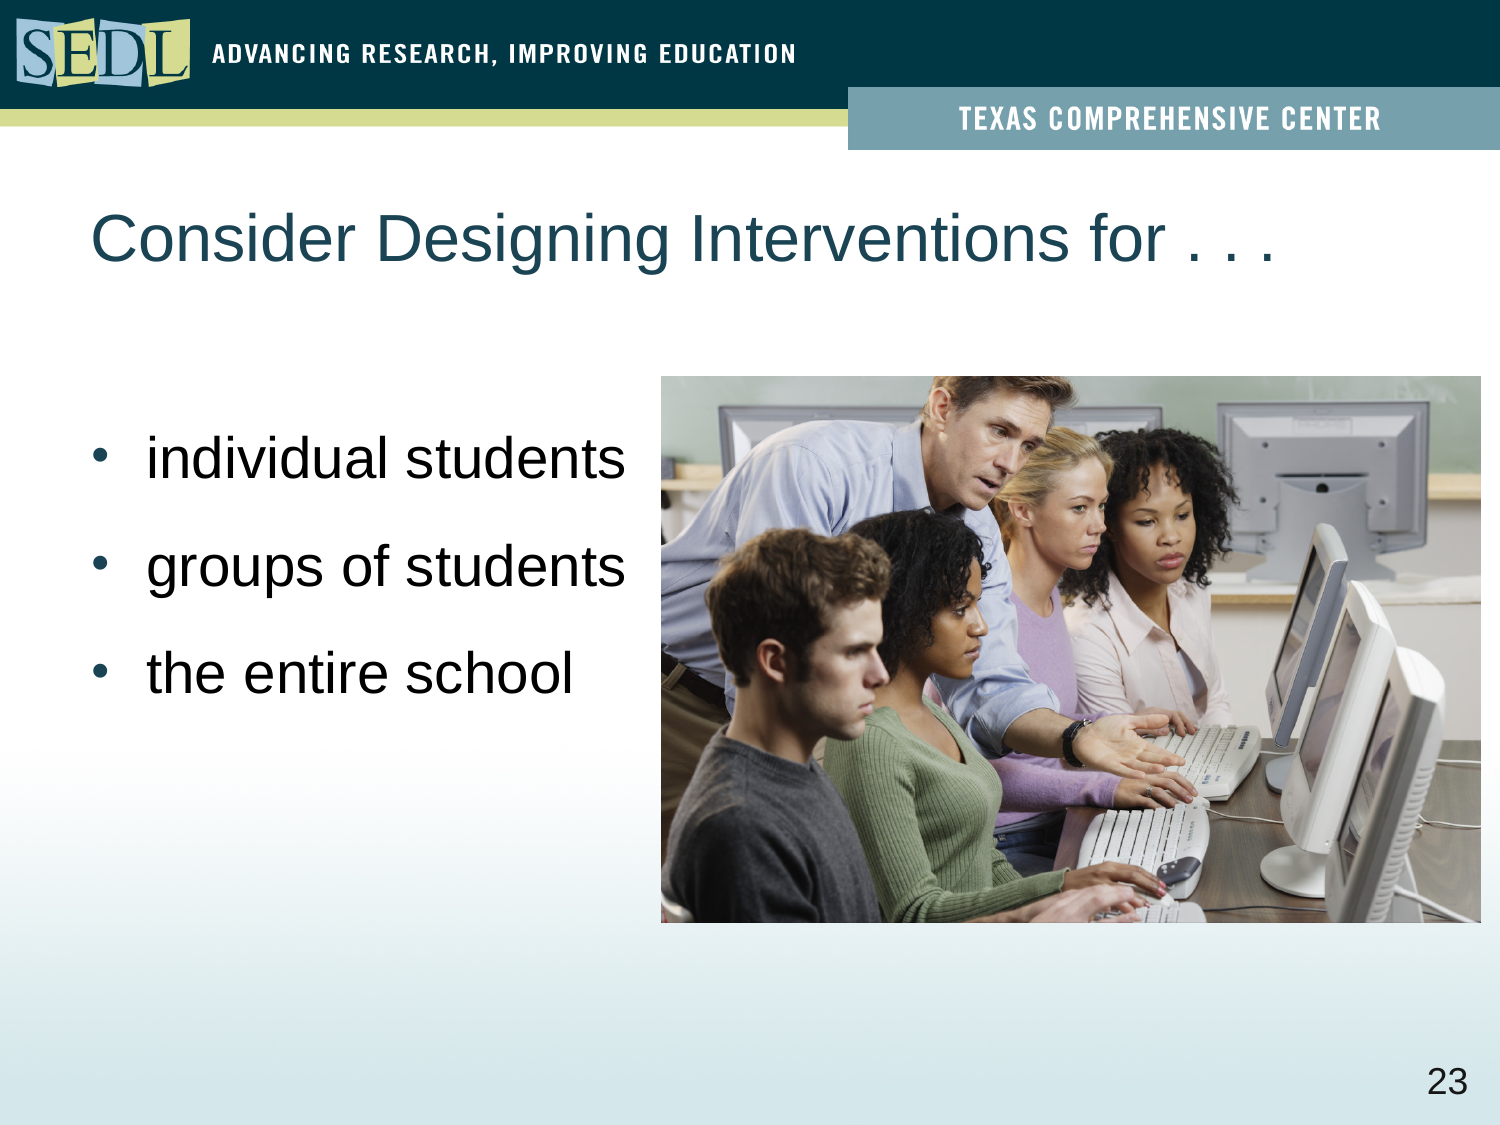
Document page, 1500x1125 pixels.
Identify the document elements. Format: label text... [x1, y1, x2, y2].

picture [112, 32, 137, 74]
picture [17, 19, 94, 86]
picture [293, 44, 304, 63]
picture [710, 44, 721, 63]
picture [442, 45, 453, 62]
picture [0, 88, 1500, 1125]
picture [411, 45, 421, 62]
picture [321, 45, 331, 62]
picture [661, 45, 670, 62]
picture [765, 44, 776, 63]
picture [635, 45, 645, 62]
picture [213, 45, 224, 62]
picture [276, 45, 287, 62]
picture [380, 45, 390, 62]
picture [558, 45, 569, 62]
picture [693, 45, 704, 63]
picture [783, 45, 793, 62]
picture [246, 45, 257, 62]
picture [541, 45, 552, 62]
picture [338, 44, 348, 63]
title Consider Designing Interventions for . . . [75, 172, 1350, 297]
picture [676, 45, 687, 62]
picture [459, 44, 470, 63]
picture [260, 45, 271, 62]
picture [363, 45, 374, 62]
picture [396, 44, 405, 62]
picture [476, 45, 487, 62]
picture [520, 45, 535, 62]
picture [727, 45, 737, 62]
picture [57, 20, 189, 86]
picture [575, 44, 586, 63]
picture [591, 45, 602, 62]
text_box 23 [1397, 1049, 1483, 1110]
picture [618, 45, 628, 62]
picture [425, 45, 436, 62]
list individual students groups of students the entire school [75, 413, 655, 801]
picture [740, 45, 750, 62]
picture [229, 45, 240, 62]
